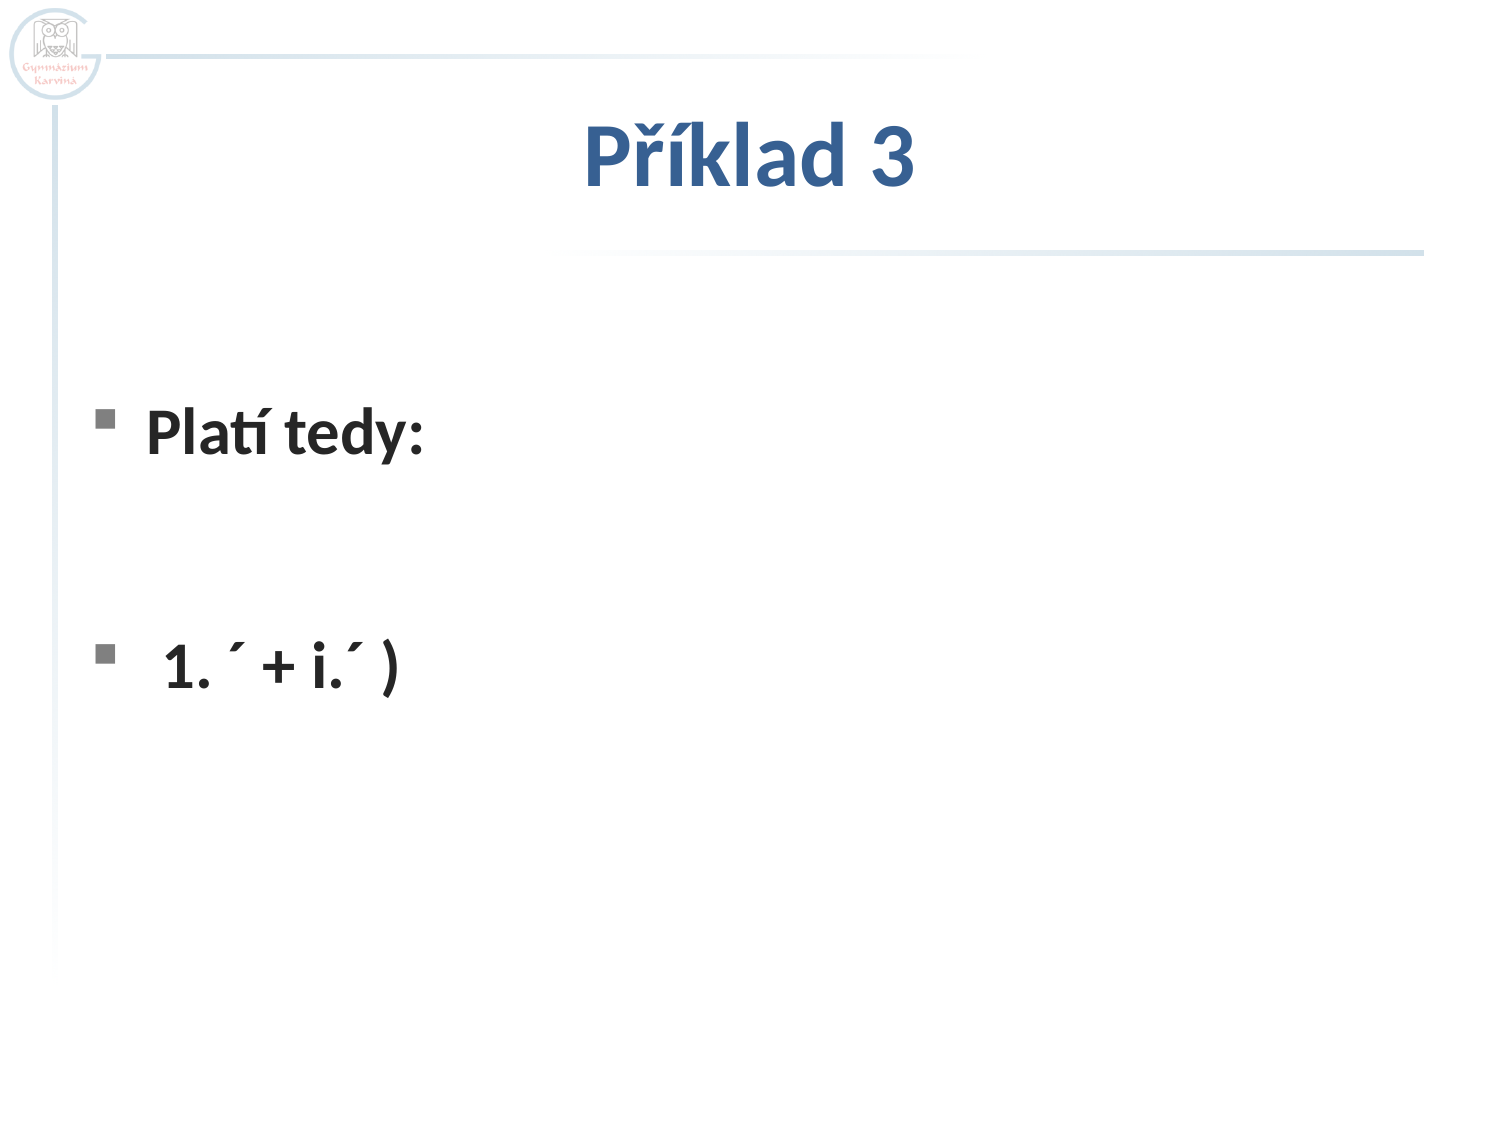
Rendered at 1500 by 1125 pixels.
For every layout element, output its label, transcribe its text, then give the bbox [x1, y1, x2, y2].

picture [8, 5, 104, 101]
picture [537, 250, 1424, 256]
title Příklad 3 [75, 56, 1425, 244]
picture [52, 105, 58, 992]
